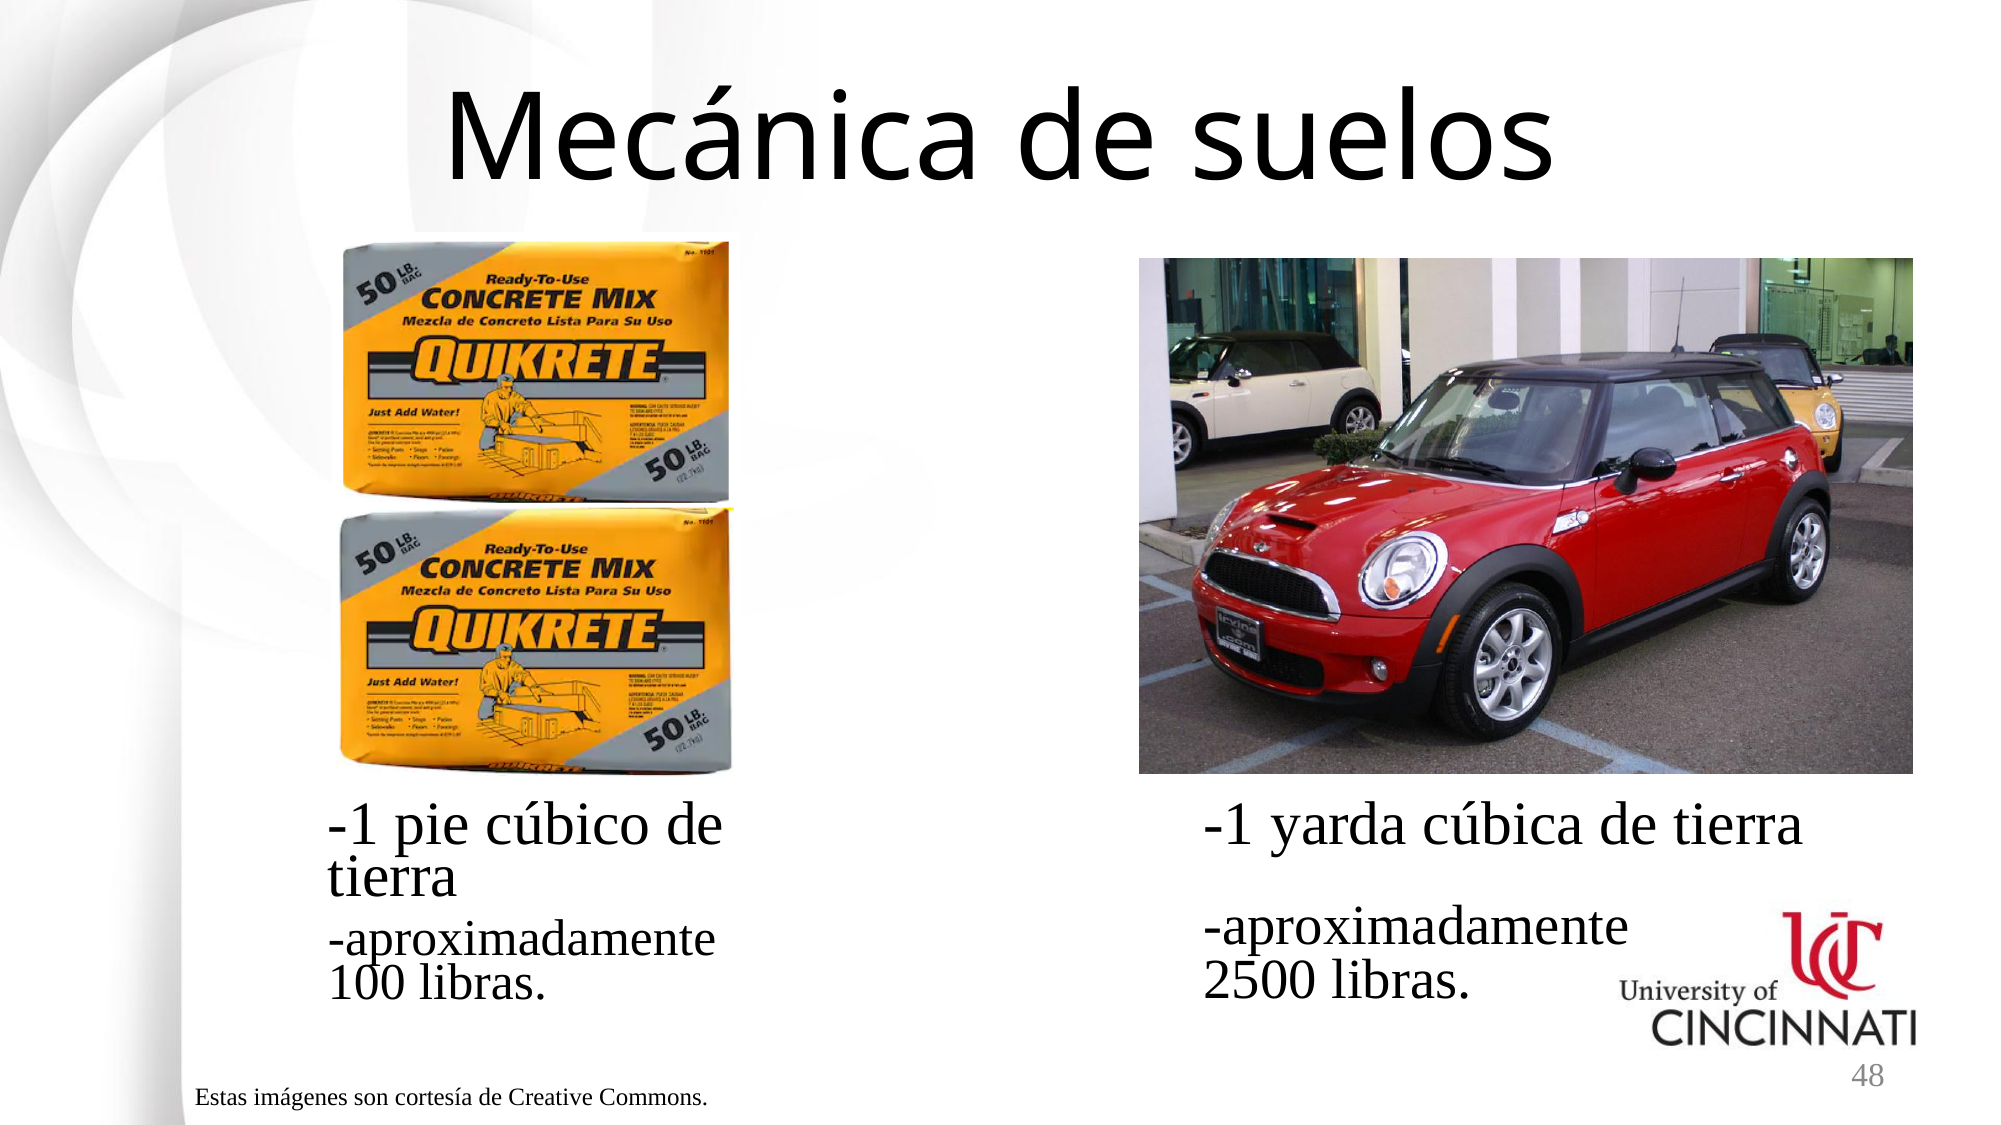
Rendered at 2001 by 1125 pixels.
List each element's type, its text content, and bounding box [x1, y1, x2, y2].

text_box Estas imágenes son cortesía de Creative Commons. [179, 1072, 954, 1119]
text_box -1 yarda cúbica de tierra [1188, 795, 1863, 921]
slide_number 48 [1433, 1042, 1900, 1103]
text_box -1 pie cúbico de tierra [312, 795, 858, 921]
title Mecánica de suelos [137, 22, 1863, 240]
text_box -aproximadamente 2500 libras. [1188, 921, 1687, 1019]
text_box -aproximadamente 100 libras. [312, 921, 759, 1039]
picture [0, 0, 2001, 1125]
